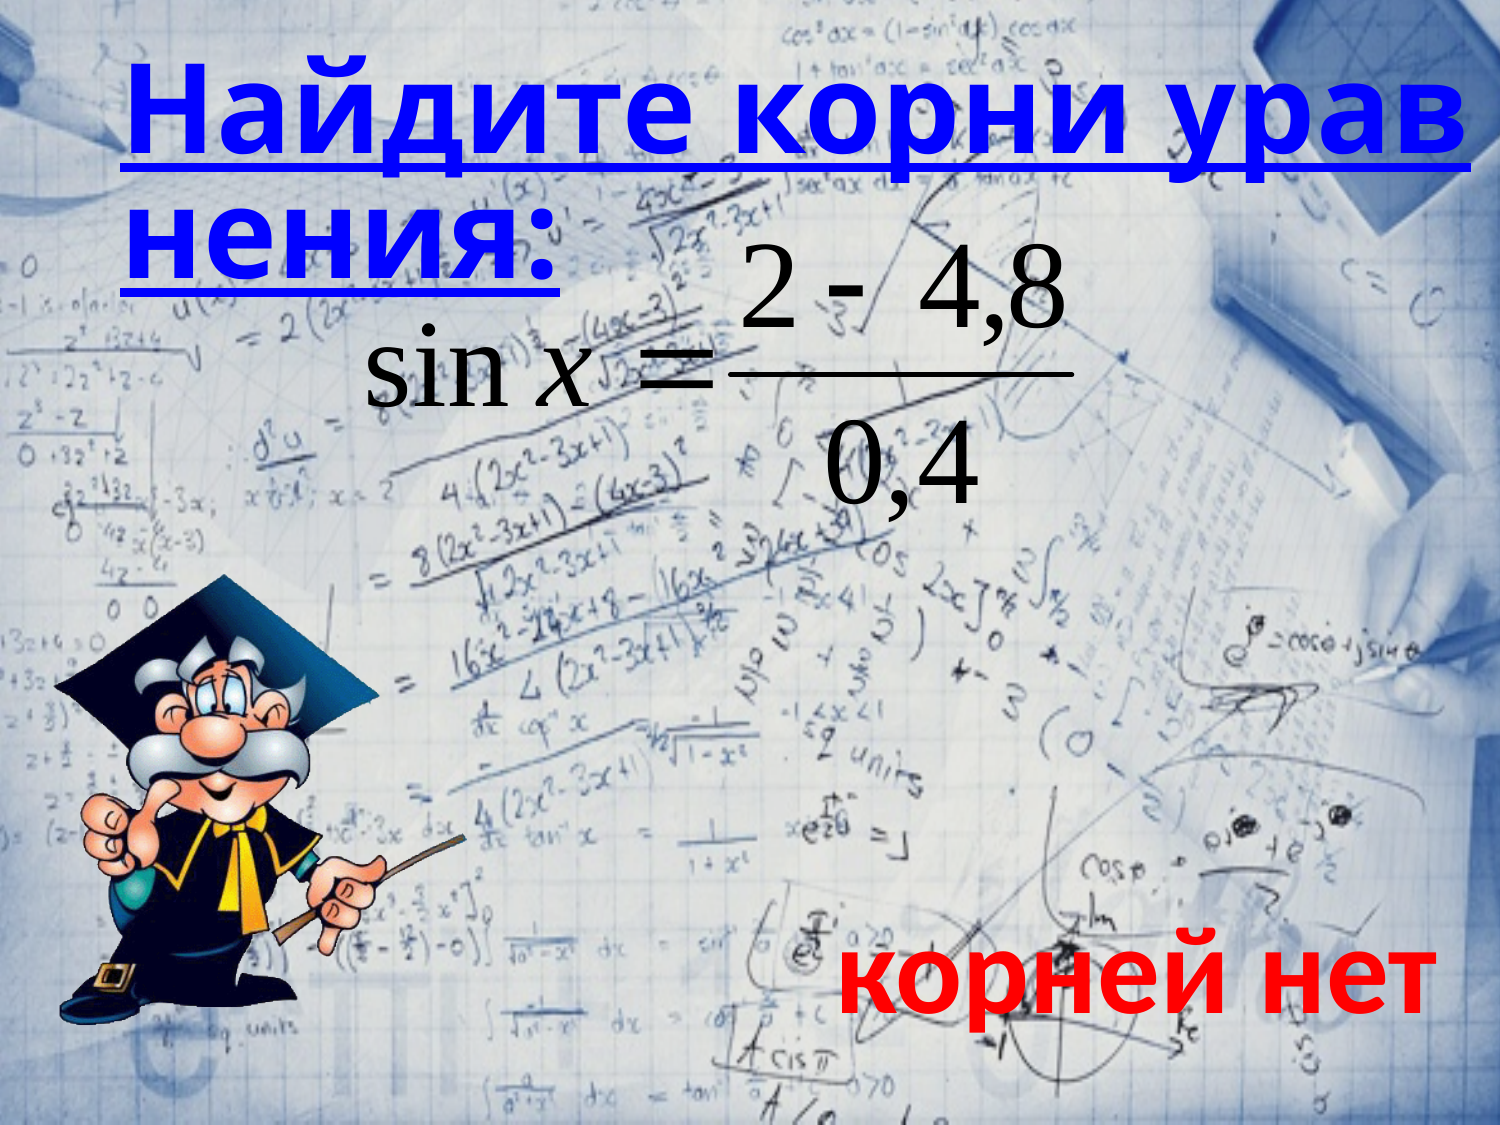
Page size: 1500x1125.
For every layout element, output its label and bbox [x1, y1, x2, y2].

text_box [348, 207, 1099, 553]
picture [0, 0, 1500, 1125]
